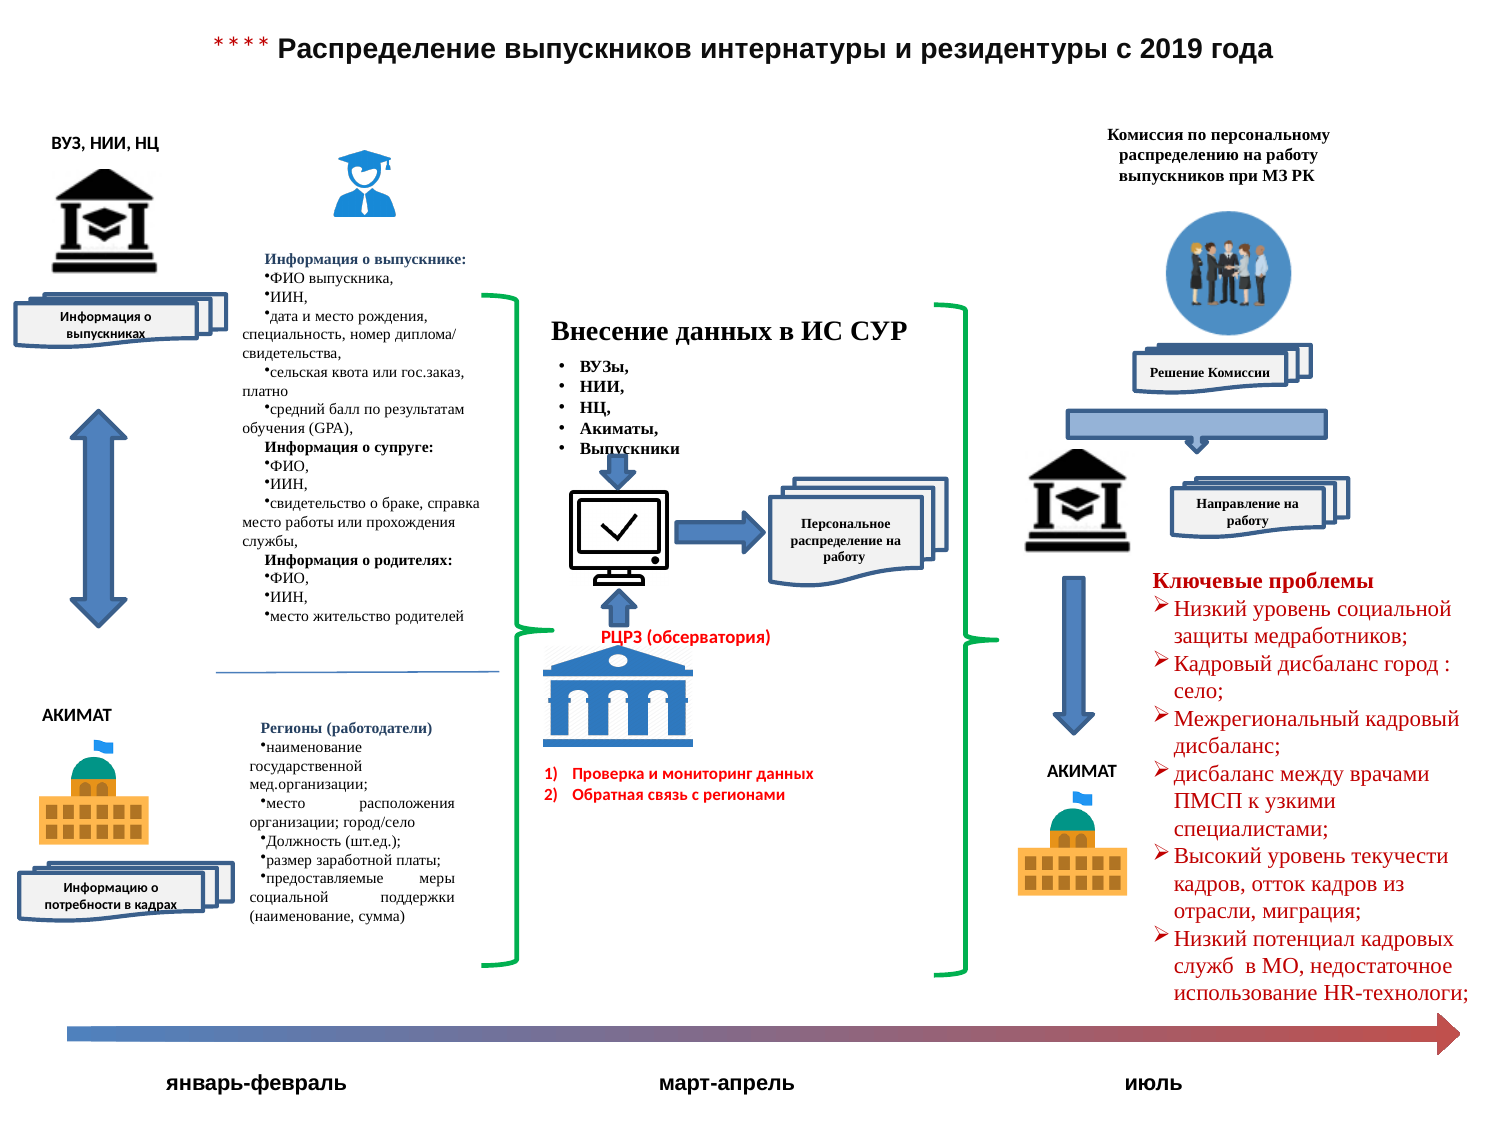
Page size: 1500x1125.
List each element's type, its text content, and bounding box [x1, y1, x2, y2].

text_box [933, 304, 998, 968]
picture [38, 733, 149, 845]
picture [569, 486, 669, 587]
text_box [599, 453, 637, 485]
text_box Направление на работу [1169, 476, 1351, 539]
text_box ВУЗы, НИИ, НЦ, Акиматы, Выпускники [543, 354, 713, 466]
text_box ВУЗ, НИИ, НЦ [36, 123, 212, 161]
text_box Персональное распределение на работу [768, 476, 933, 588]
text_box Проверка и мониторинг данных Обратная связь с регионами [529, 754, 864, 811]
text_box Регионы (работодатели) наименование государственной мед.организации; место расположения организации; город/село Должность (шт.ед.); размер заработной платы; предоставляемые меры социальной поддержки (наименование, сумма) [234, 710, 470, 932]
text_box Информация о выпускнике: ФИО выпускника, ИИН, дата и место рождения, специальность, номер диплома/ свидетельства, сельская квота или гос.заказ, платно средний балл по результатам обучения (GPA), Информация о супруге: ФИО, ИИН, свидетельство о браке, справка место работы или прохождения службы, Информация о родителях: ФИО, ИИН, место жительство родителей [227, 241, 498, 633]
text_box Внесение данных в ИС СУР [536, 304, 930, 354]
text_box [674, 510, 766, 555]
text_box [69, 408, 128, 629]
text_box [1065, 408, 1328, 455]
picture [1159, 210, 1296, 345]
picture [1023, 449, 1135, 556]
text_box [600, 594, 638, 628]
text_box **** Распределение выпускников интернатуры и резидентуры с 2019 года [199, 23, 1321, 75]
text_box АКИМАТ [1017, 751, 1146, 789]
text_box РЦРЗ (обсерватория) [586, 617, 799, 655]
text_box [50, 969, 1461, 1103]
picture [50, 169, 162, 277]
picture [543, 645, 693, 747]
text_box Ключевые проблемы Низкий уровень социальной защиты медработников; Кадровый дисбаланс город : село; Межрегиональный кадровый дисбаланс; дисбаланс между врачами ПМСП к узкими специалистами; Высокий уровень текучести кадров, отток кадров из отрасли, миграция; Низкий потенциал кадровых служб в МО, недостаточное использование HR-технологи; [1137, 558, 1490, 1013]
picture [1017, 784, 1128, 896]
text_box Решение Комиссии [1132, 342, 1313, 395]
picture [324, 150, 405, 218]
text_box [1052, 575, 1096, 736]
text_box Информацию о потребности в кадрах [17, 860, 235, 923]
text_box Информация о выпускниках [13, 292, 229, 349]
text_box Комиссия по персональному распределению на работу выпускников при МЗ РК [1091, 115, 1347, 192]
text_box [481, 294, 553, 967]
text_box АКИМАТ [22, 695, 132, 733]
